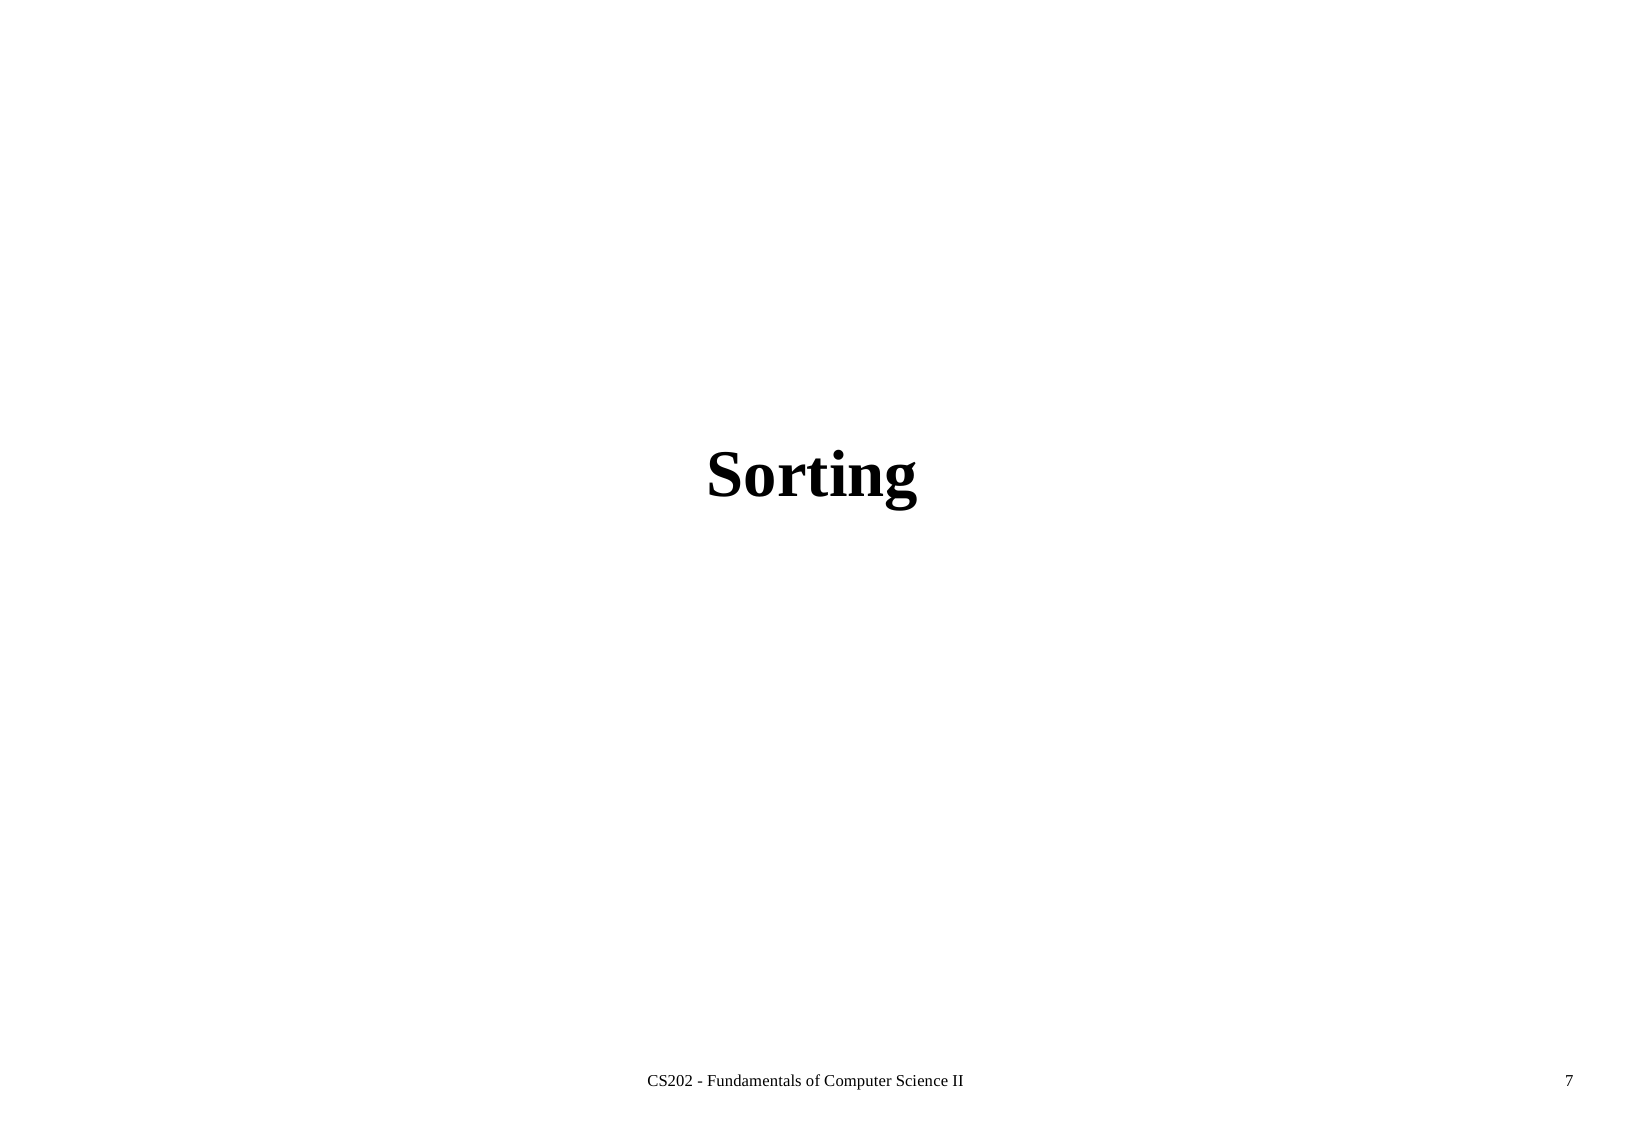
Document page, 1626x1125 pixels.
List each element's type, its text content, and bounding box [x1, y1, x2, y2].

footer CS202 - Fundamentals of Computer Science II [500, 1062, 1111, 1101]
slide_number 7 [1249, 1062, 1589, 1101]
title Sorting [121, 349, 1504, 591]
